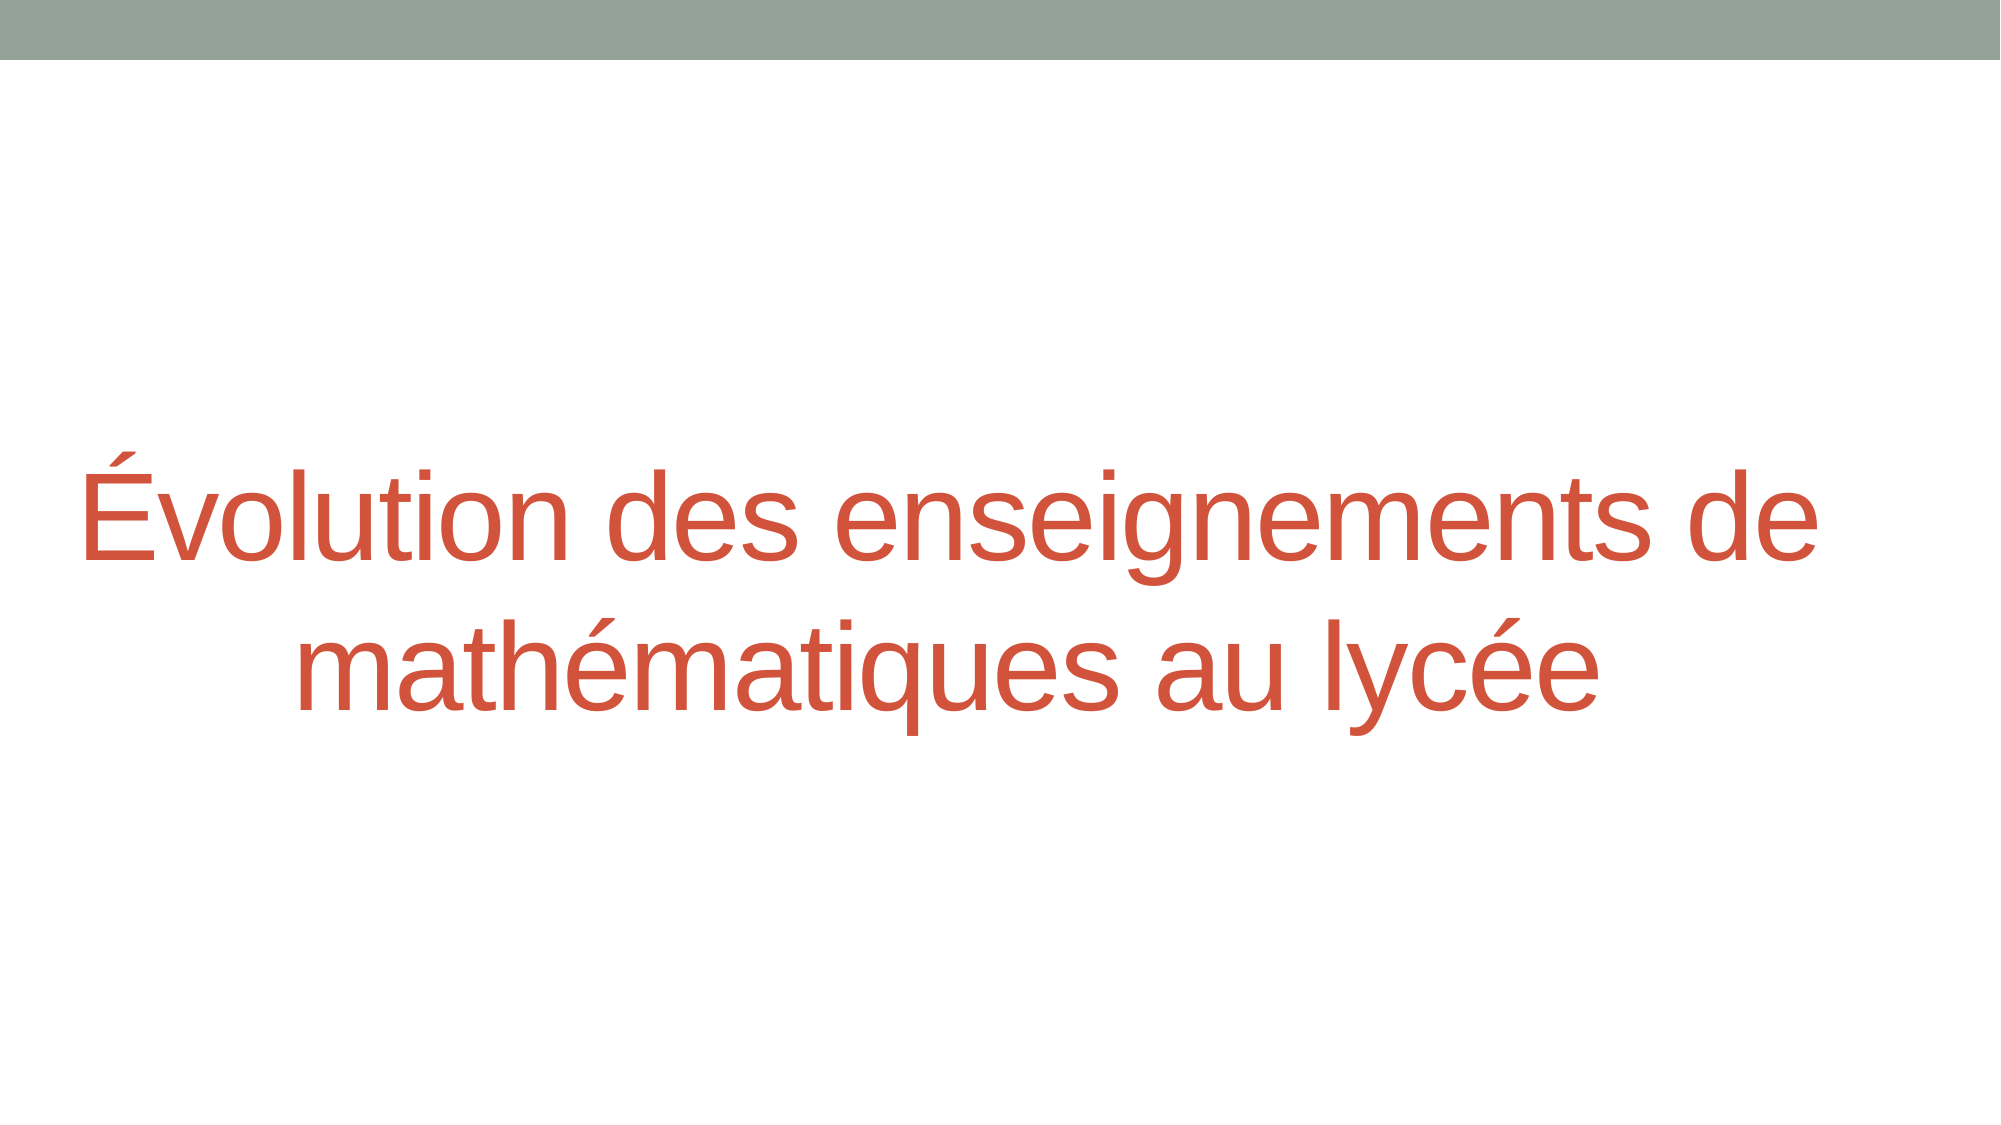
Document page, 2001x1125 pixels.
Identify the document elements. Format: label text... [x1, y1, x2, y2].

title Évolution des enseignements de mathématiques au lycée [48, 503, 1849, 667]
